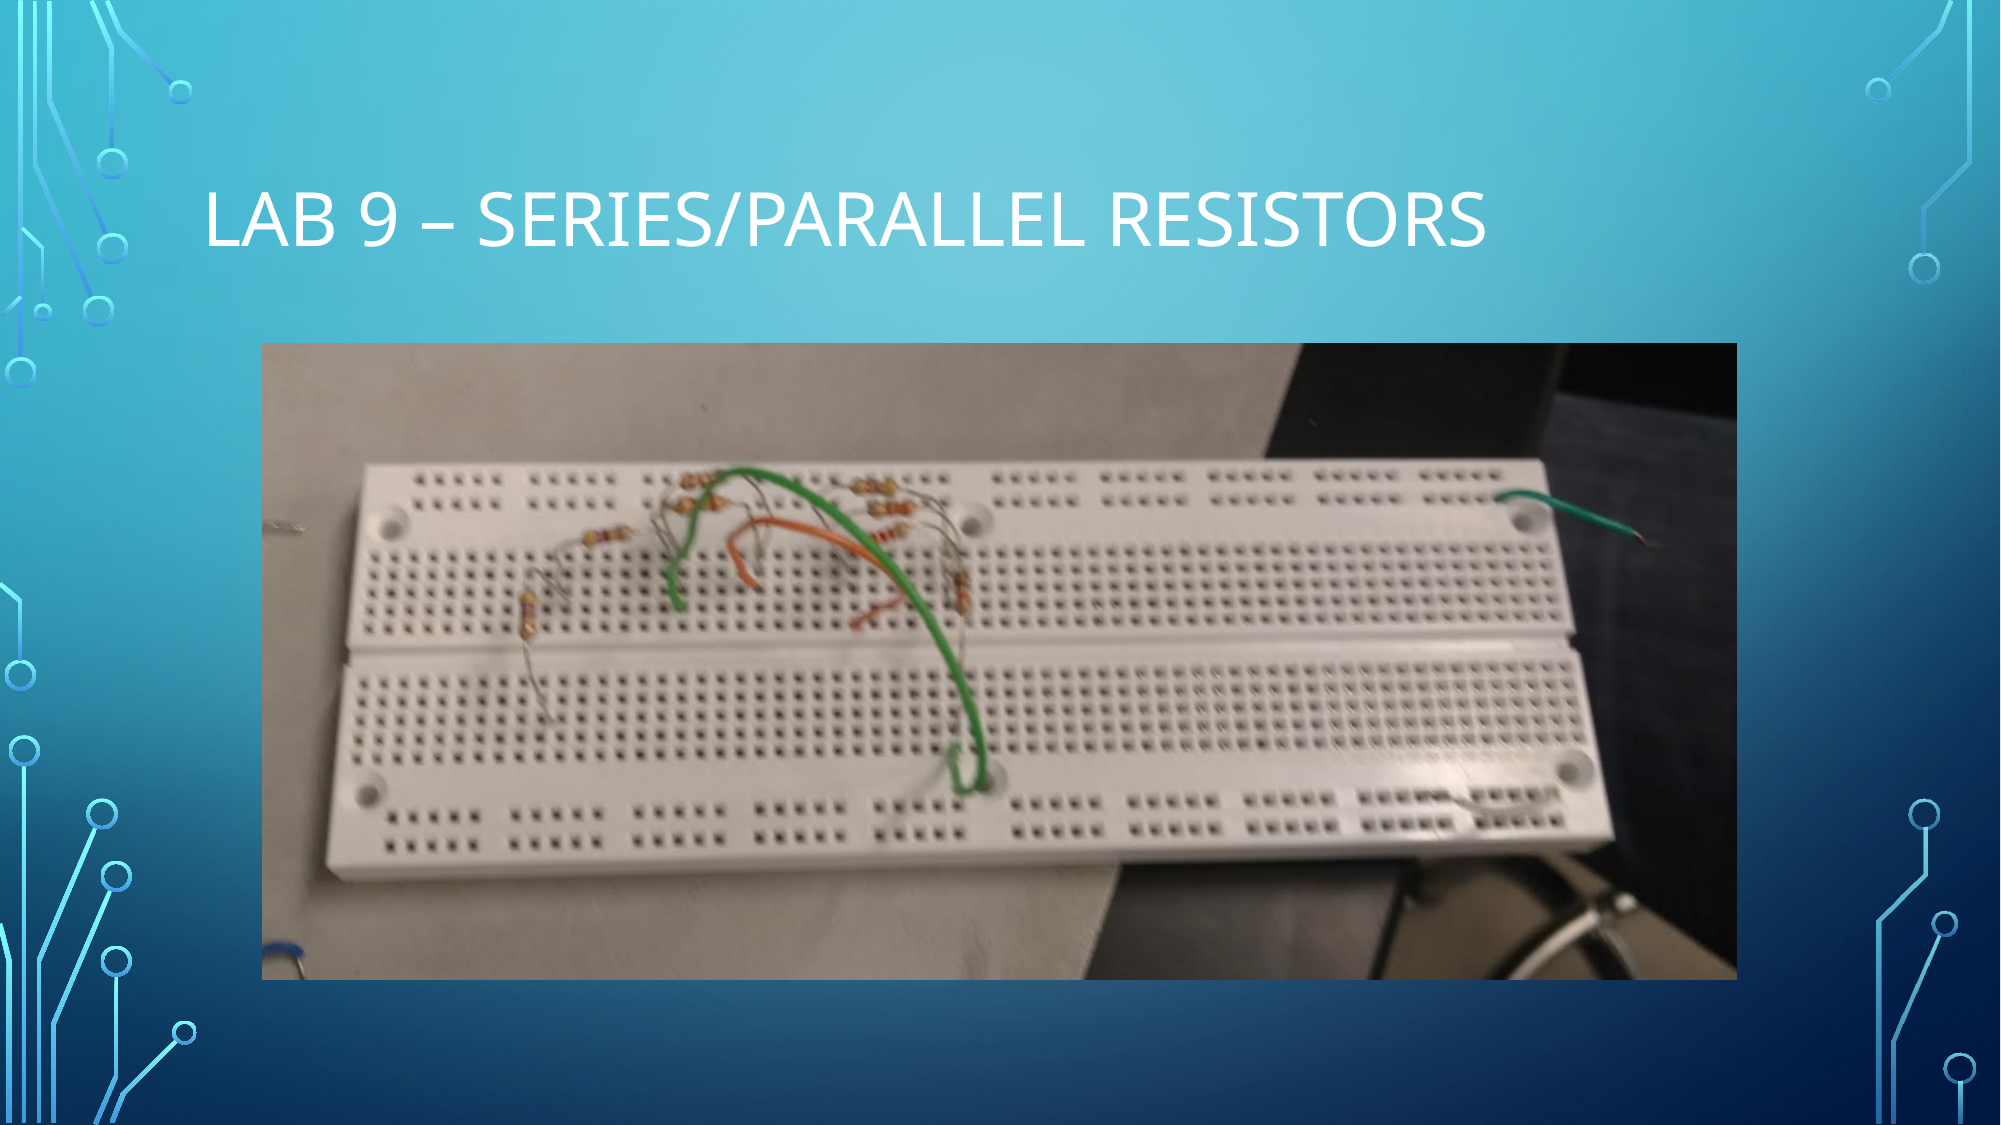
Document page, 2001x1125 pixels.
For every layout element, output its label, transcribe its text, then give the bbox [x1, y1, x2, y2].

title Lab 9 – series/parallel resistors [187, 101, 1813, 344]
picture [262, 343, 1737, 980]
